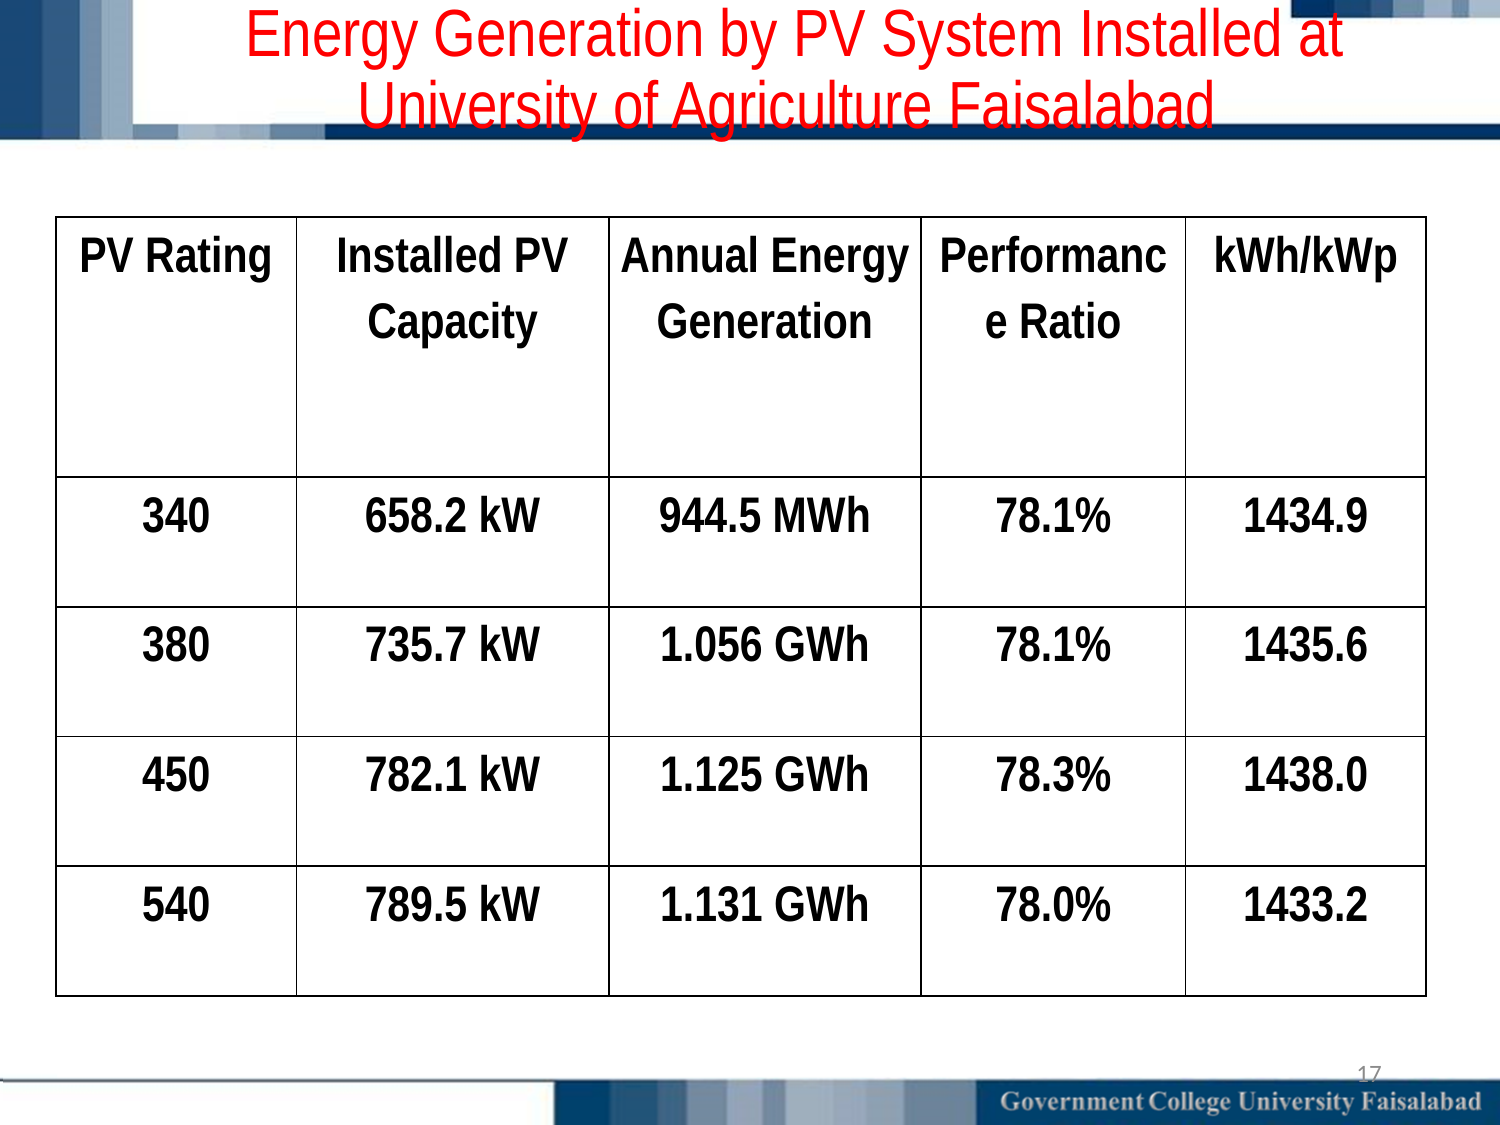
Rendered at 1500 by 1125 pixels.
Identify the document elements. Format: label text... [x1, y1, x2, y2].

picture [0, 0, 1500, 1125]
table_cell 1.125 GWh [610, 737, 920, 865]
table_cell 789.5 kW [297, 867, 608, 995]
table_cell 1.056 GWh [610, 608, 920, 736]
table_cell 782.1 kW [297, 737, 608, 865]
table_cell 1434.9 [1186, 478, 1425, 606]
table_cell 340 [57, 478, 296, 606]
table_cell 78.3% [922, 737, 1185, 865]
table_header Performance Ratio [922, 218, 1185, 476]
table_cell 1435.6 [1186, 608, 1425, 736]
table_header PV Rating [57, 218, 296, 476]
table_header Annual Energy Generation [610, 218, 920, 476]
table_cell 1.131 GWh [610, 867, 920, 995]
table_header Installed PV Capacity [297, 218, 608, 476]
table_cell 78.1% [922, 478, 1185, 606]
table_cell 540 [57, 867, 296, 995]
table_cell 78.1% [922, 608, 1185, 736]
table_header kWh/kWp [1186, 218, 1425, 476]
title Energy Generation by PV System Installed at University of Agriculture Faisalabad [133, 3, 1458, 140]
table_cell 658.2 kW [297, 478, 608, 606]
table_cell 380 [57, 608, 296, 736]
table_cell 450 [57, 737, 296, 865]
table_cell 1438.0 [1186, 737, 1425, 865]
table_cell 944.5 MWh [610, 478, 920, 606]
slide_number 17 [1059, 1042, 1397, 1103]
table_cell 735.7 kW [297, 608, 608, 736]
table_cell 78.0% [922, 867, 1185, 995]
table_cell 1433.2 [1186, 867, 1425, 995]
